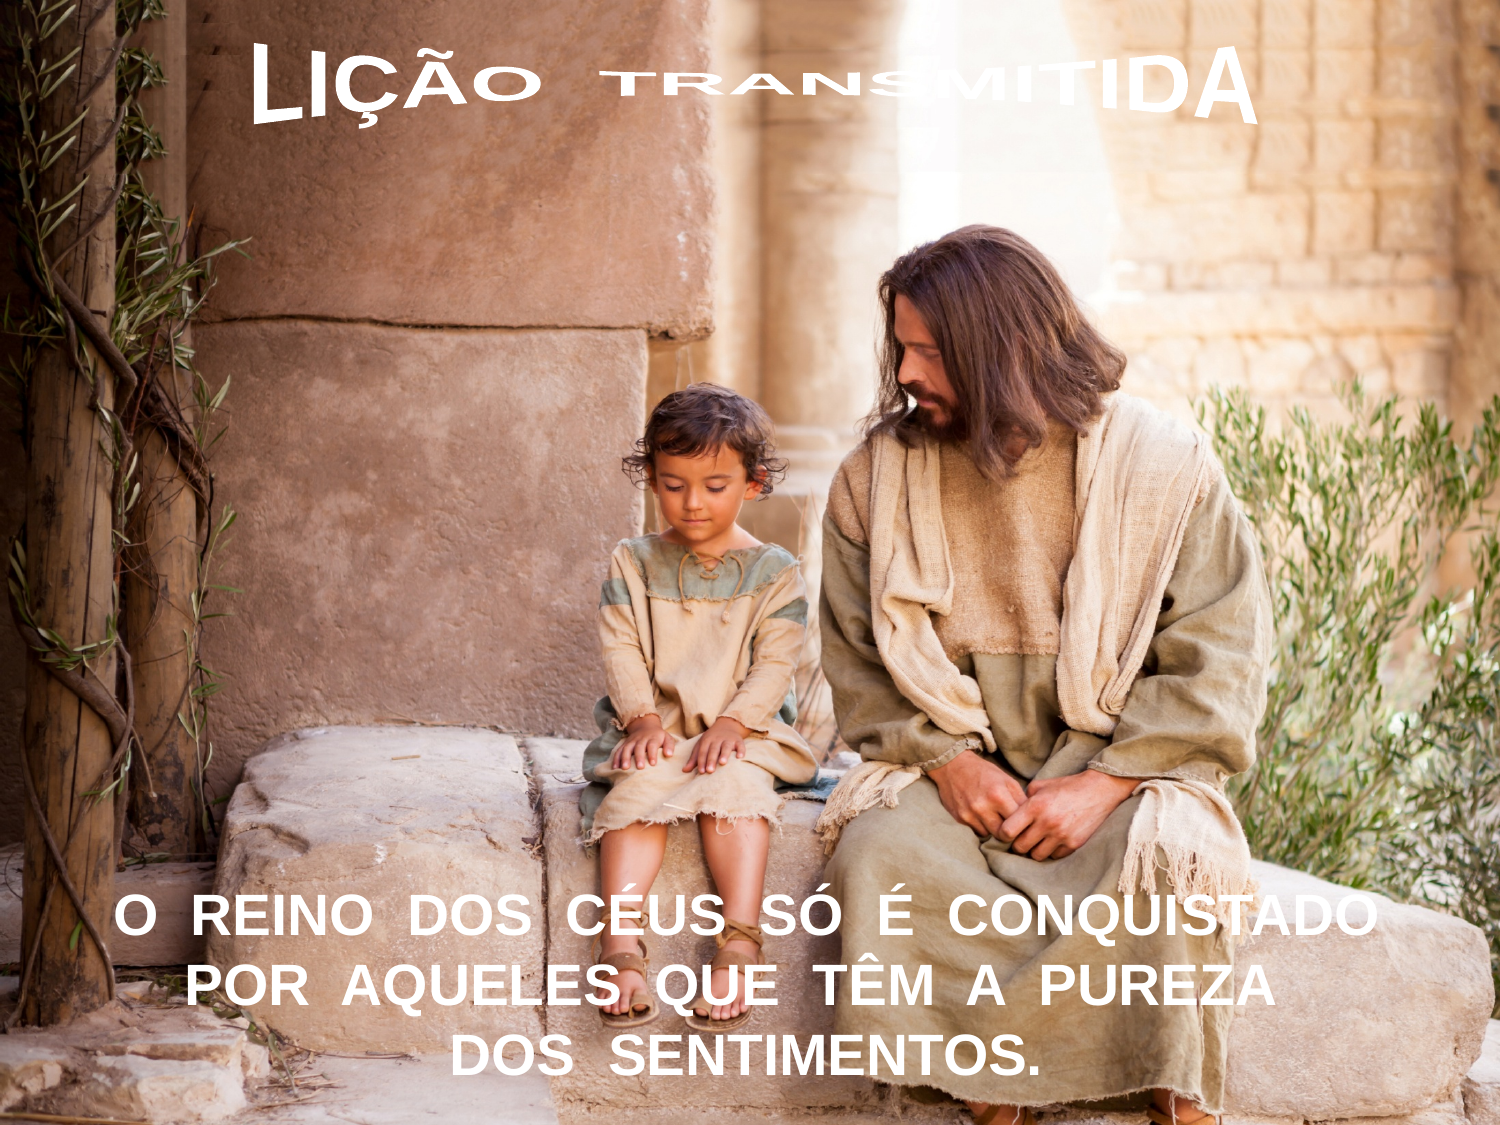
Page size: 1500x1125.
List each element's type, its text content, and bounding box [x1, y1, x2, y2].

text_box O REINO DOS CÉUS SÓ É CONQUISTADO POR AQUELES QUE TÊM A PUREZA DOS SENTIMENTOS. [0, 869, 1495, 1095]
picture [0, 0, 1500, 1125]
